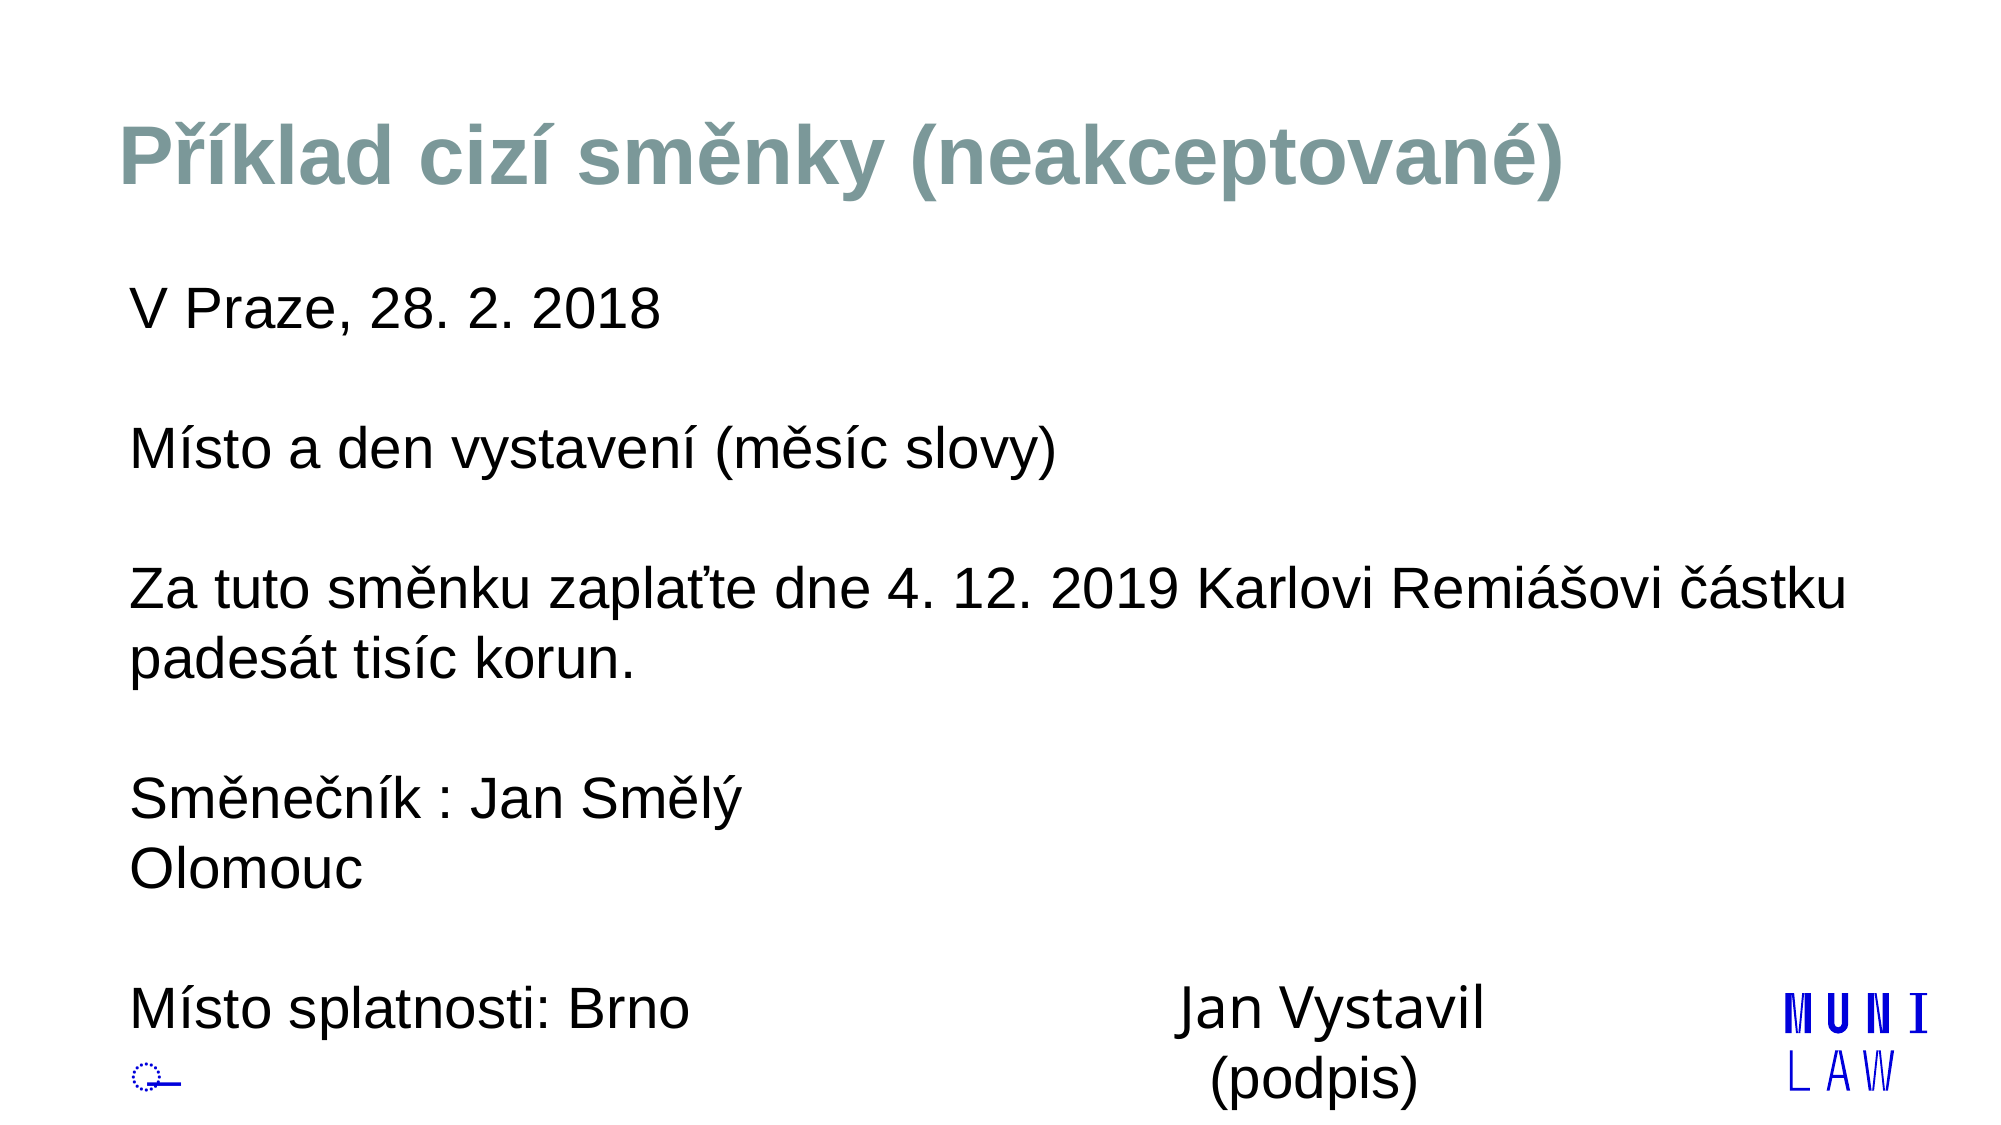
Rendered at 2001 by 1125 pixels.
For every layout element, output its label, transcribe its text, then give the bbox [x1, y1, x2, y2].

title Příklad cizí směnky (neakceptované) [118, 118, 1883, 193]
list V Praze, 28. 2. 2018 Místo a den vystavení (měsíc slovy) Za tuto směnku zaplaťte dne 4. 12. 2019 Karlovi Remiášovi částku padesát tisíc korun. Směnečník : Jan Smělý Olomouc Místo splatnosti: Brno Jan Vystavil (podpis) [118, 200, 1920, 1083]
